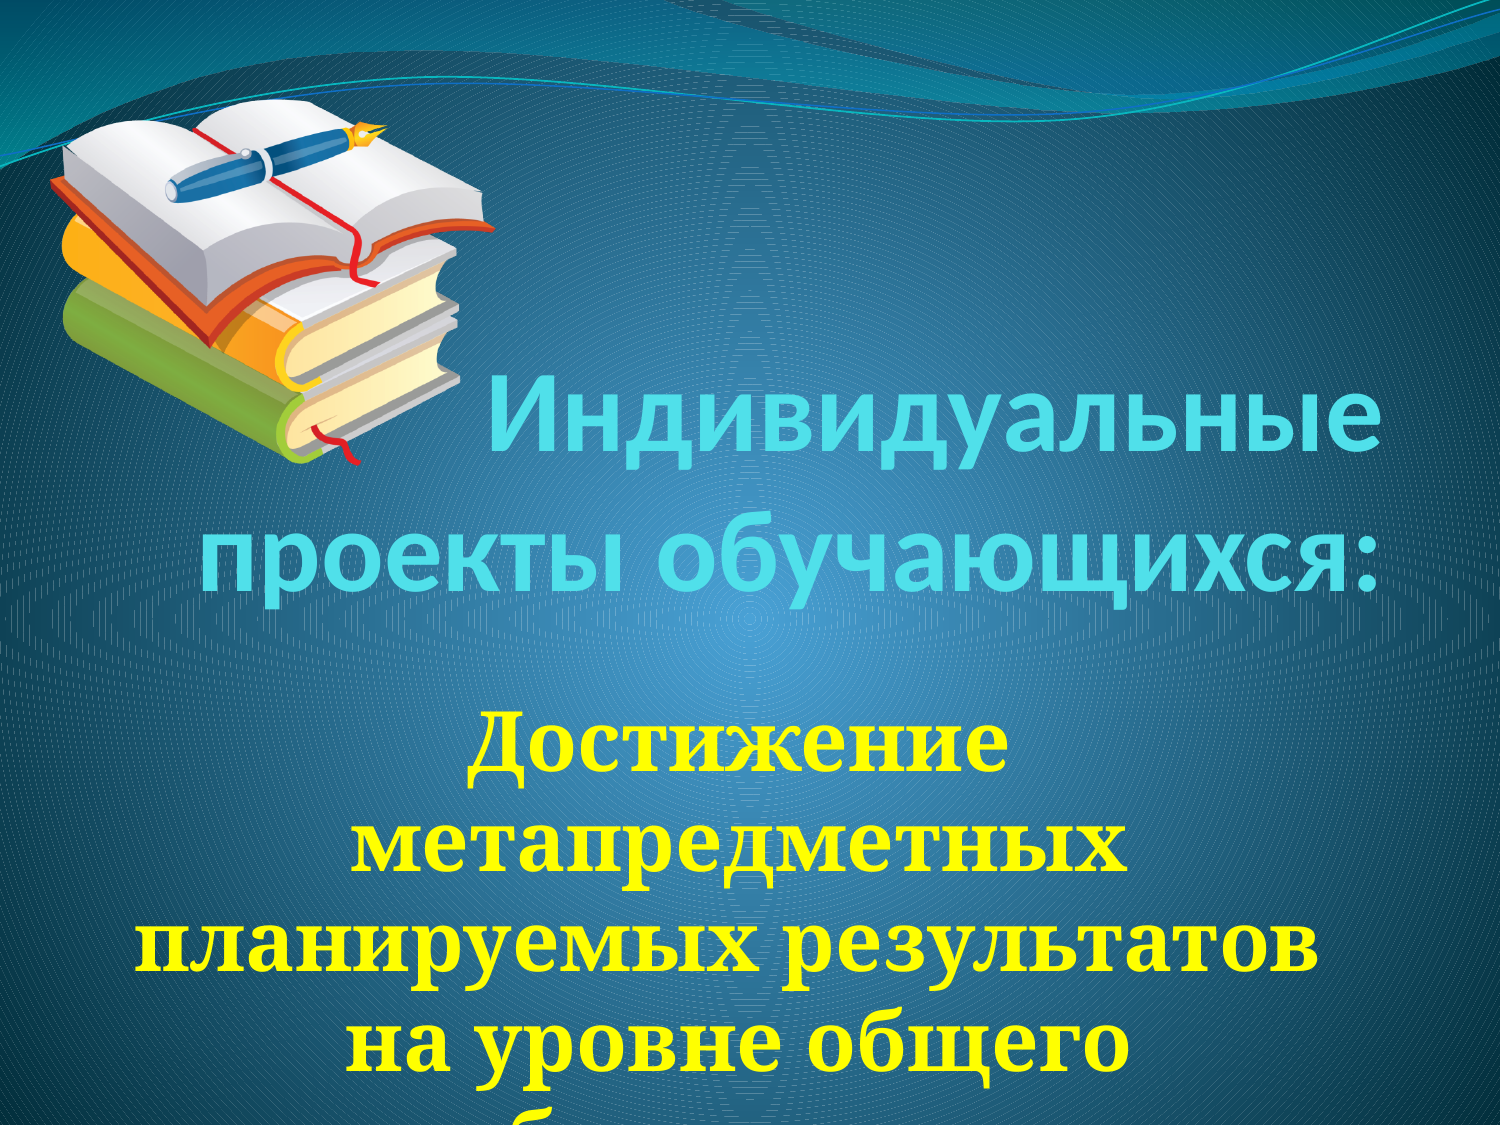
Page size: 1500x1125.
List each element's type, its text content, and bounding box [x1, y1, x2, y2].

title Индивидуальные проекты обучающихся: [100, 314, 1389, 615]
subtitle Достижение метапредметных планируемых результатов на уровне общего образования [100, 680, 1389, 969]
picture [0, 0, 526, 506]
